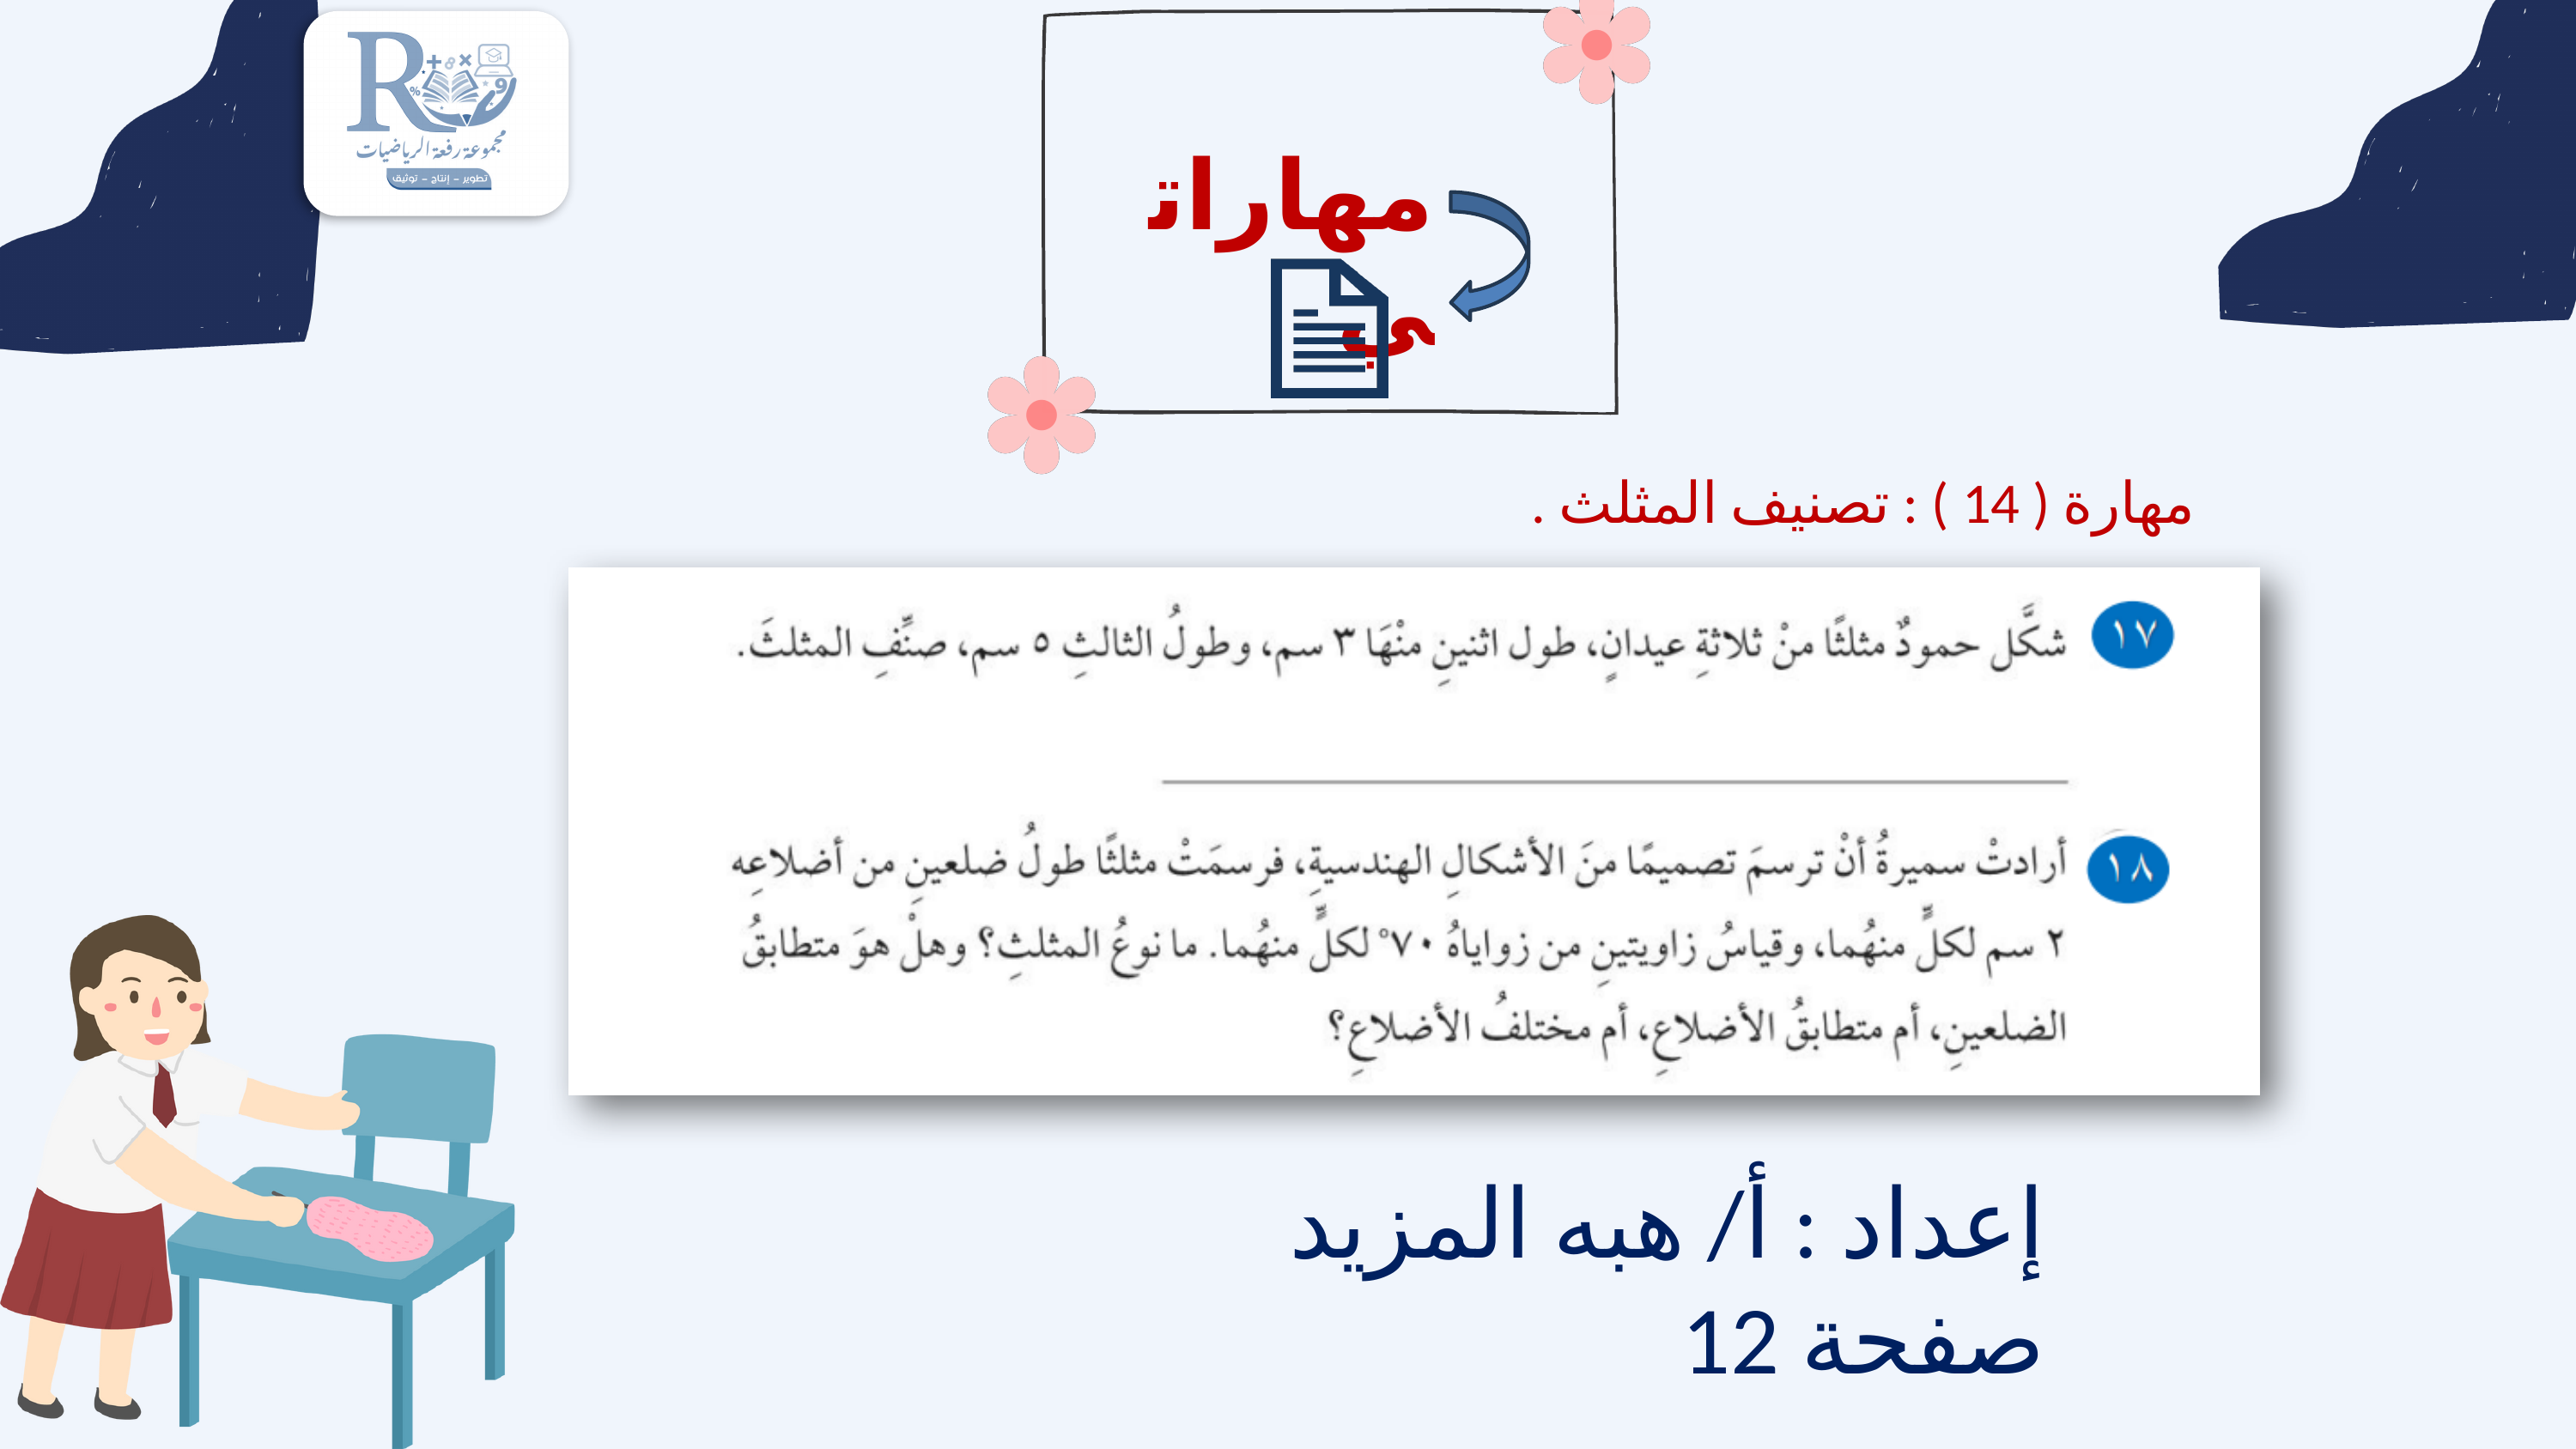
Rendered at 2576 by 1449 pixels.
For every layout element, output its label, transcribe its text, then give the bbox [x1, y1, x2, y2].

text_box [2208, 0, 2576, 332]
text_box [1513, 0, 1680, 118]
picture [568, 567, 2260, 1095]
picture [303, 10, 569, 216]
text_box مهارة ( 14 ) : تصنيف المثلث . [1070, 459, 2208, 542]
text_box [1041, 8, 1619, 415]
picture [1237, 245, 1420, 412]
text_box [957, 343, 1126, 488]
text_box [0, 0, 336, 358]
text_box إعداد : أ/ هبه المزيد صفحة 12 [835, 1155, 2059, 1400]
text_box [0, 915, 515, 1449]
